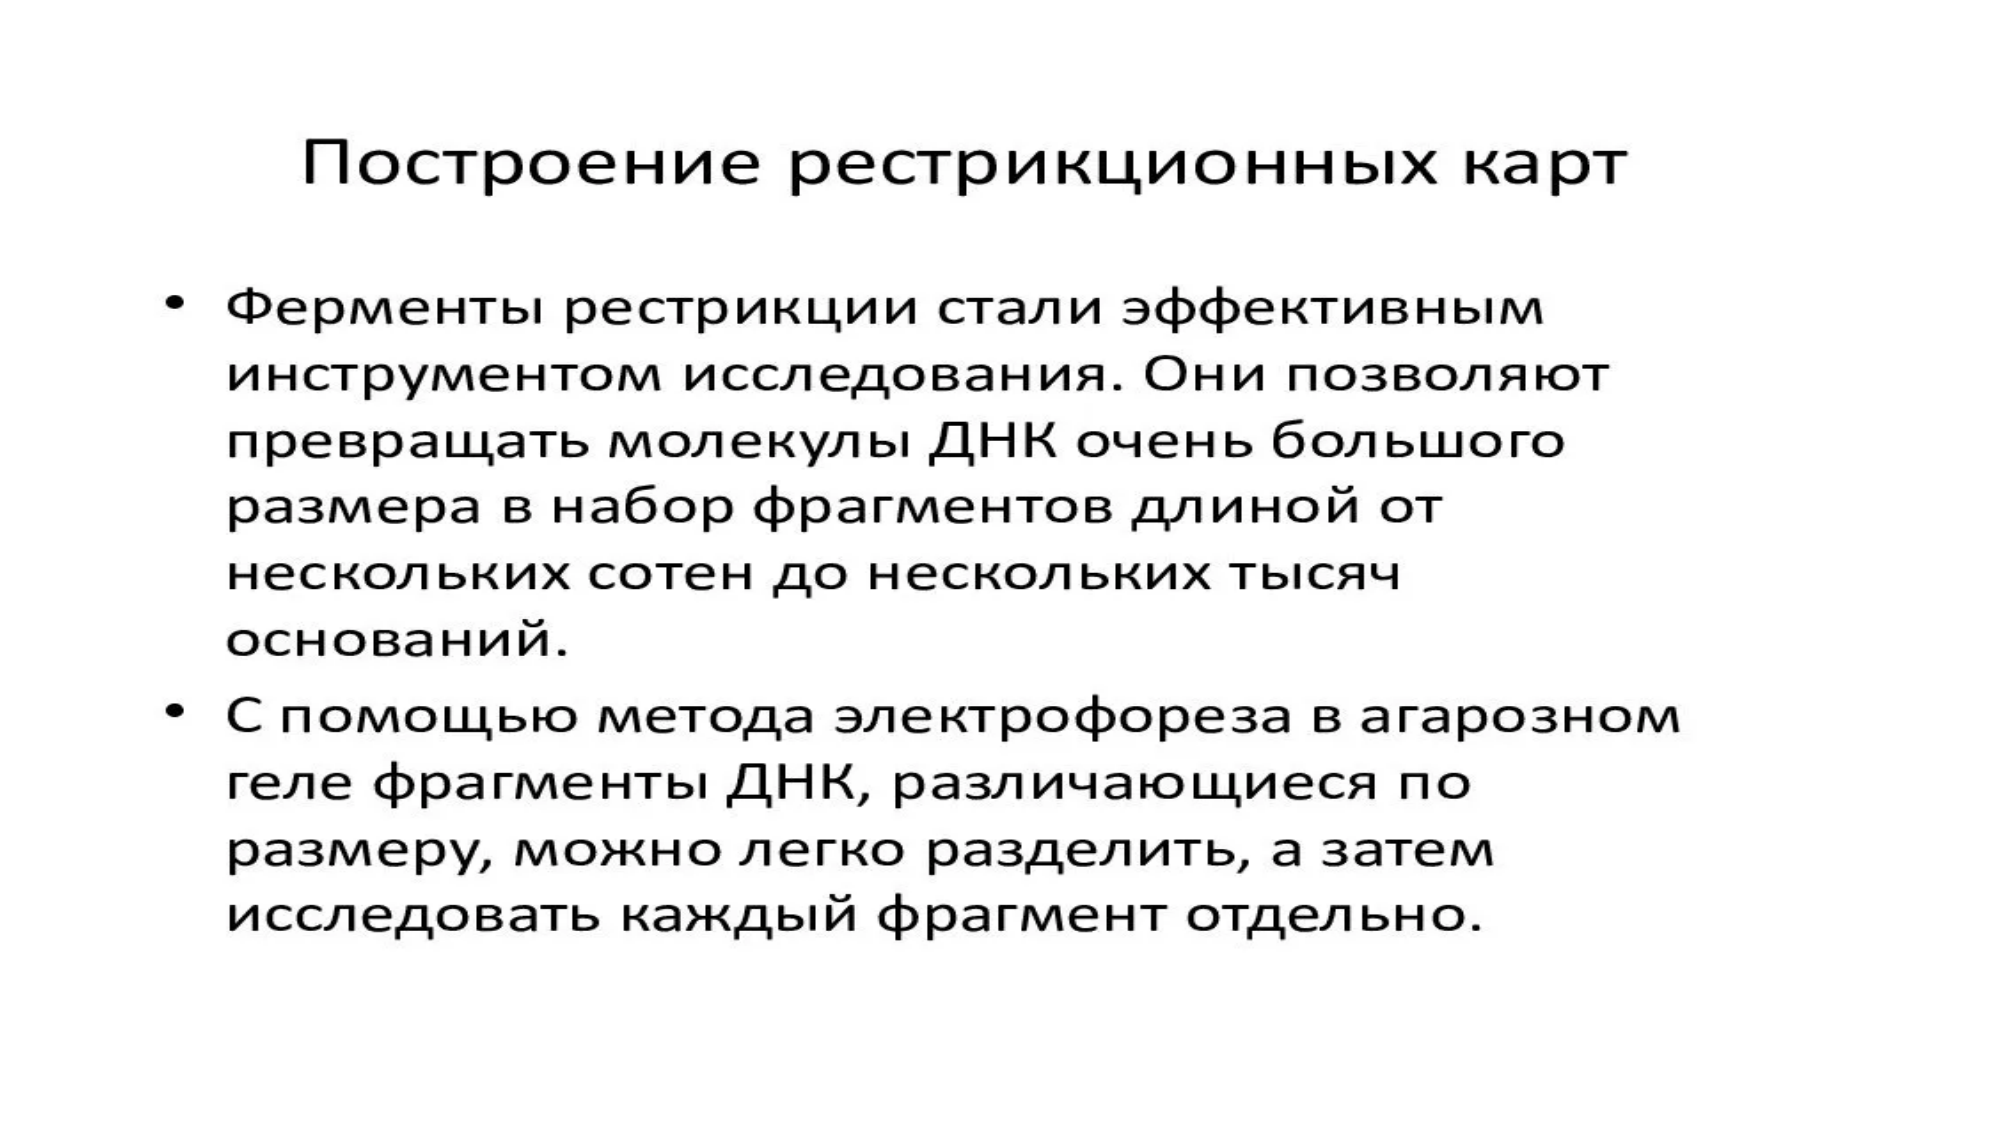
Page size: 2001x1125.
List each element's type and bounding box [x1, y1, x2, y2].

list [113, 34, 1817, 1014]
